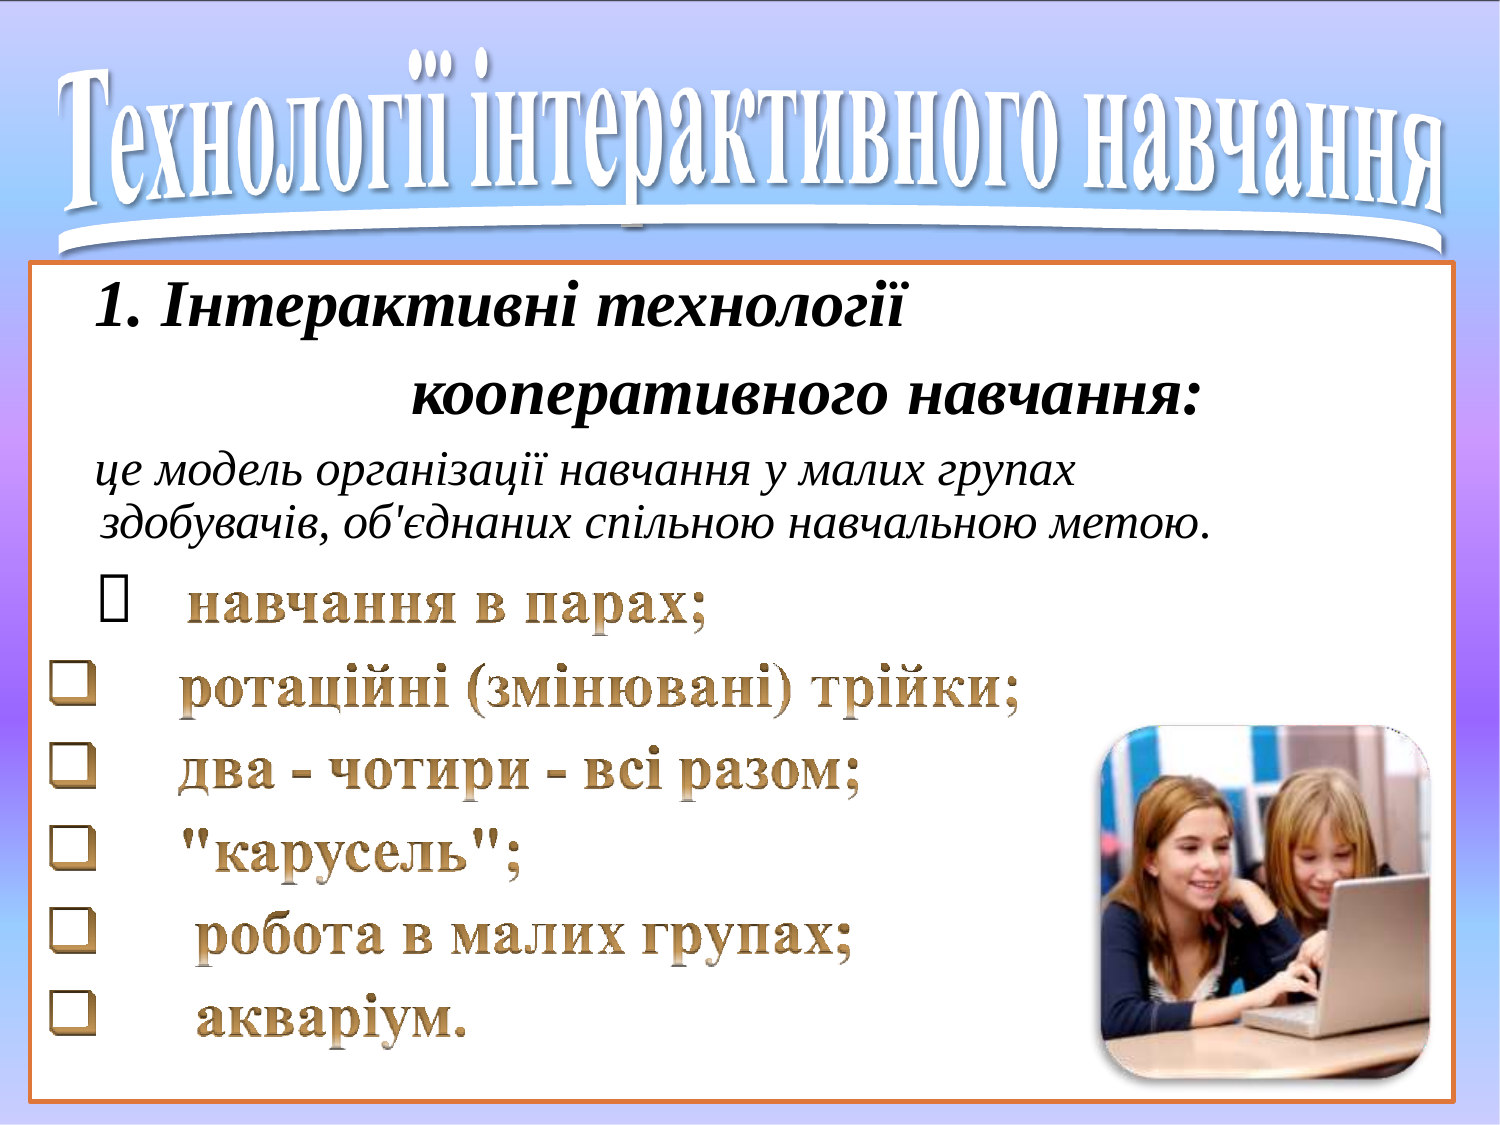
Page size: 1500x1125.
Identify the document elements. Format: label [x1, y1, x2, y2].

text_box [27, 45, 1456, 1105]
picture [0, 0, 1500, 1125]
text_box [49, 592, 1439, 1097]
